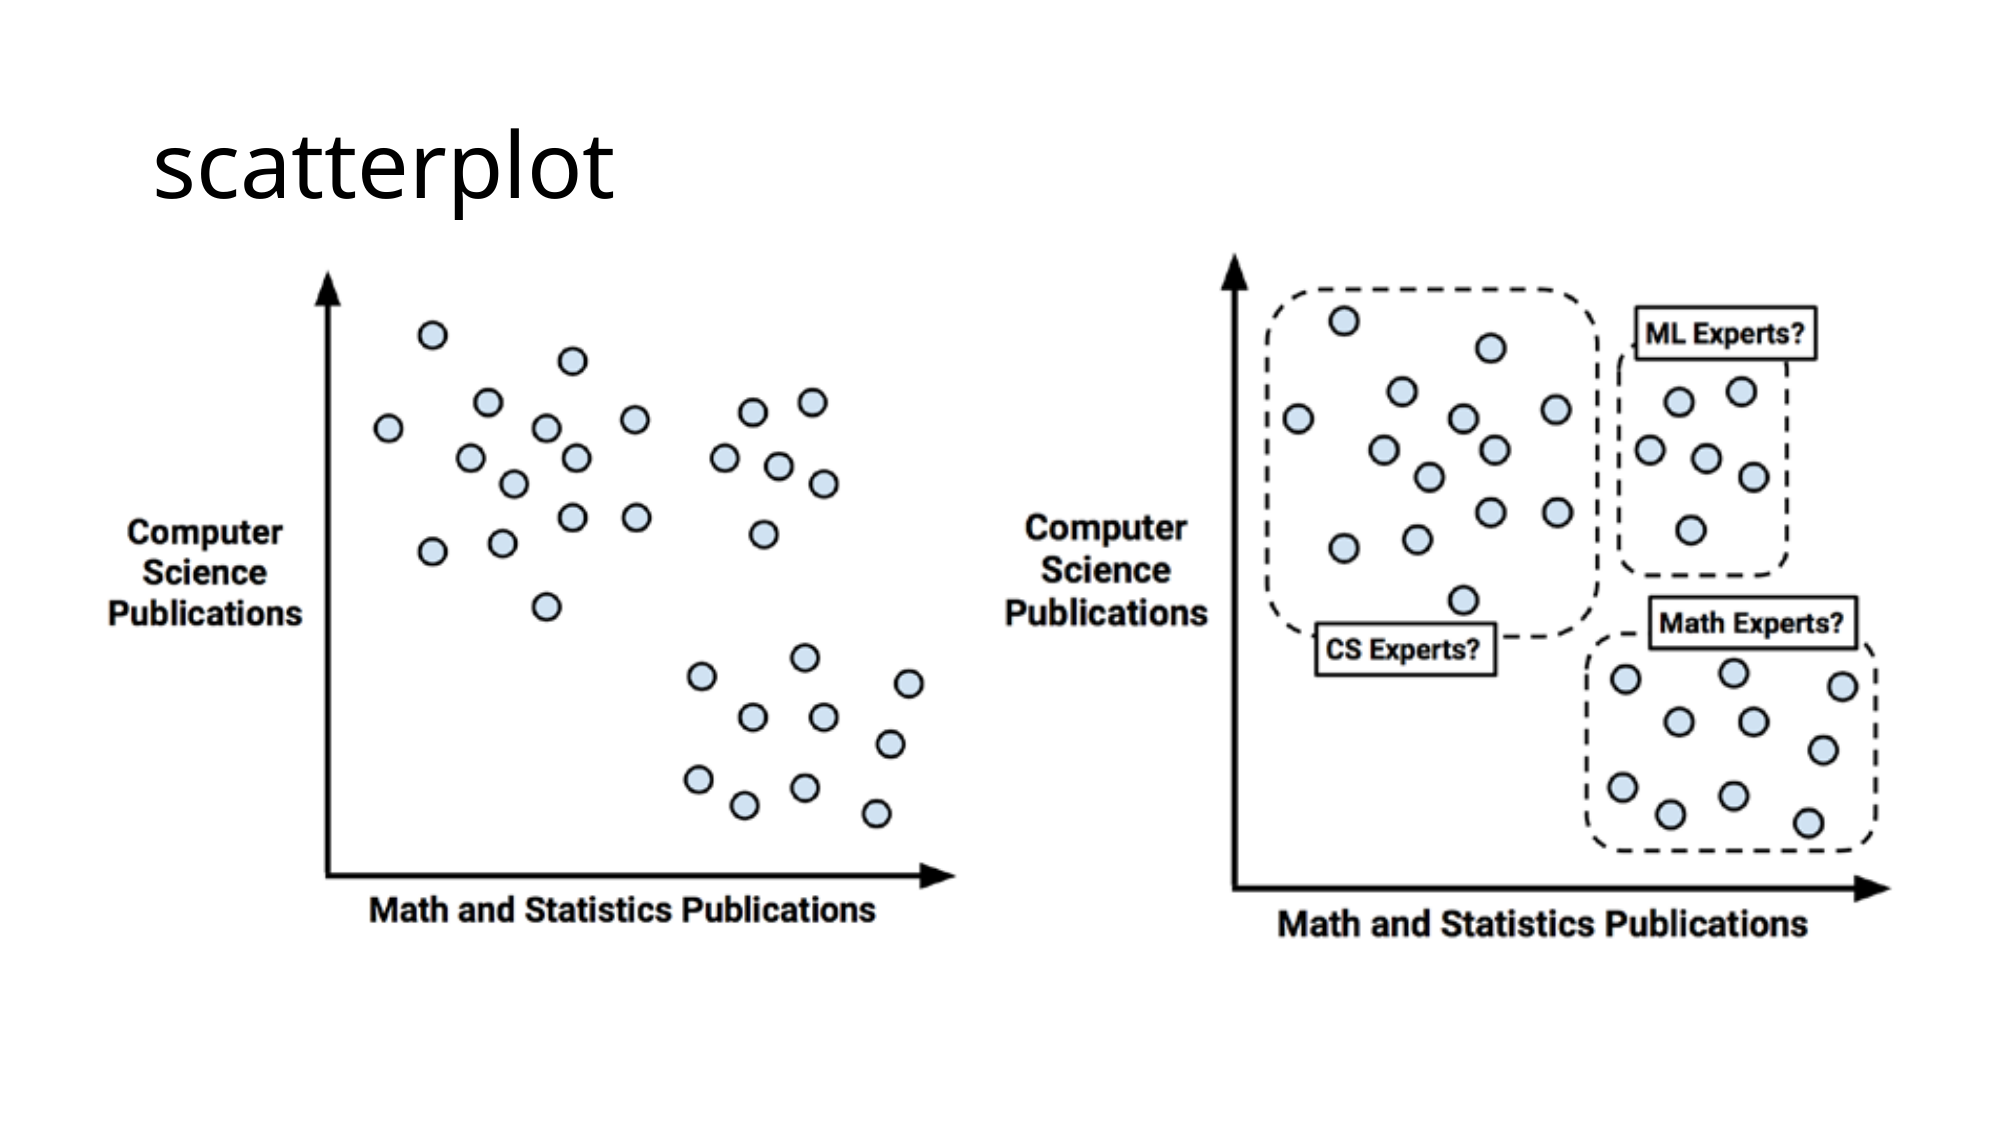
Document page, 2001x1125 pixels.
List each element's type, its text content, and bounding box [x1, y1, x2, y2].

picture [989, 241, 1907, 968]
picture [93, 259, 972, 950]
title scatterplot [137, 59, 1863, 278]
